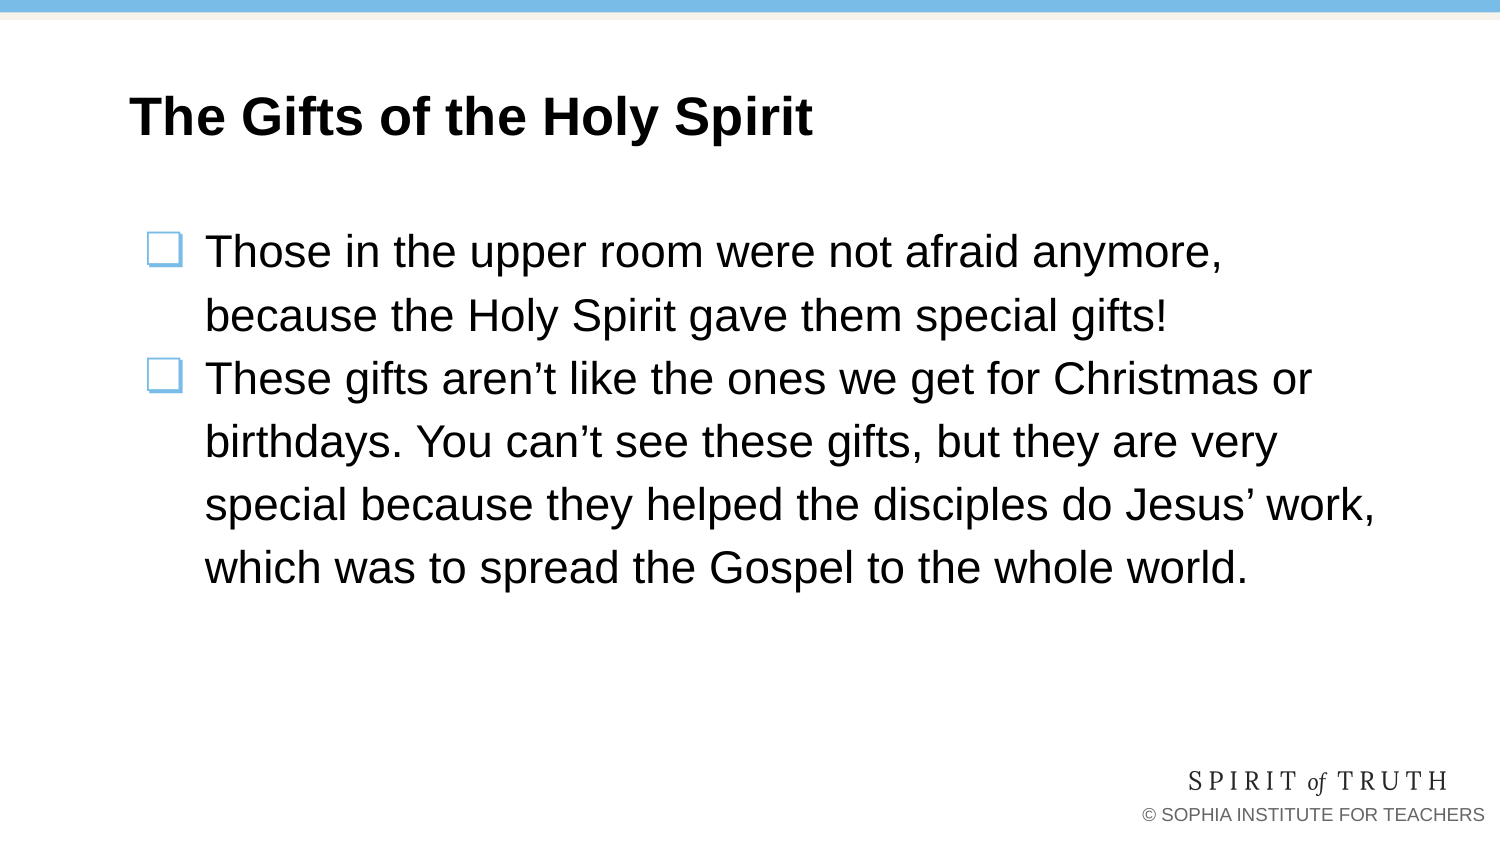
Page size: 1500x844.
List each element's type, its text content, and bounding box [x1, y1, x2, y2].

picture [1186, 768, 1449, 797]
text_box Those in the upper room were not afraid anymore, because the Holy Spirit gave them special gifts! These gifts aren’t like the ones we get for Christmas or birthdays. You can’t see these gifts, but they are very special because they helped the disciples do Jesus’ work, which was to spread the Gospel to the whole world. [114, 198, 1398, 608]
text_box The Gifts of the Holy Spirit [114, 66, 1365, 162]
